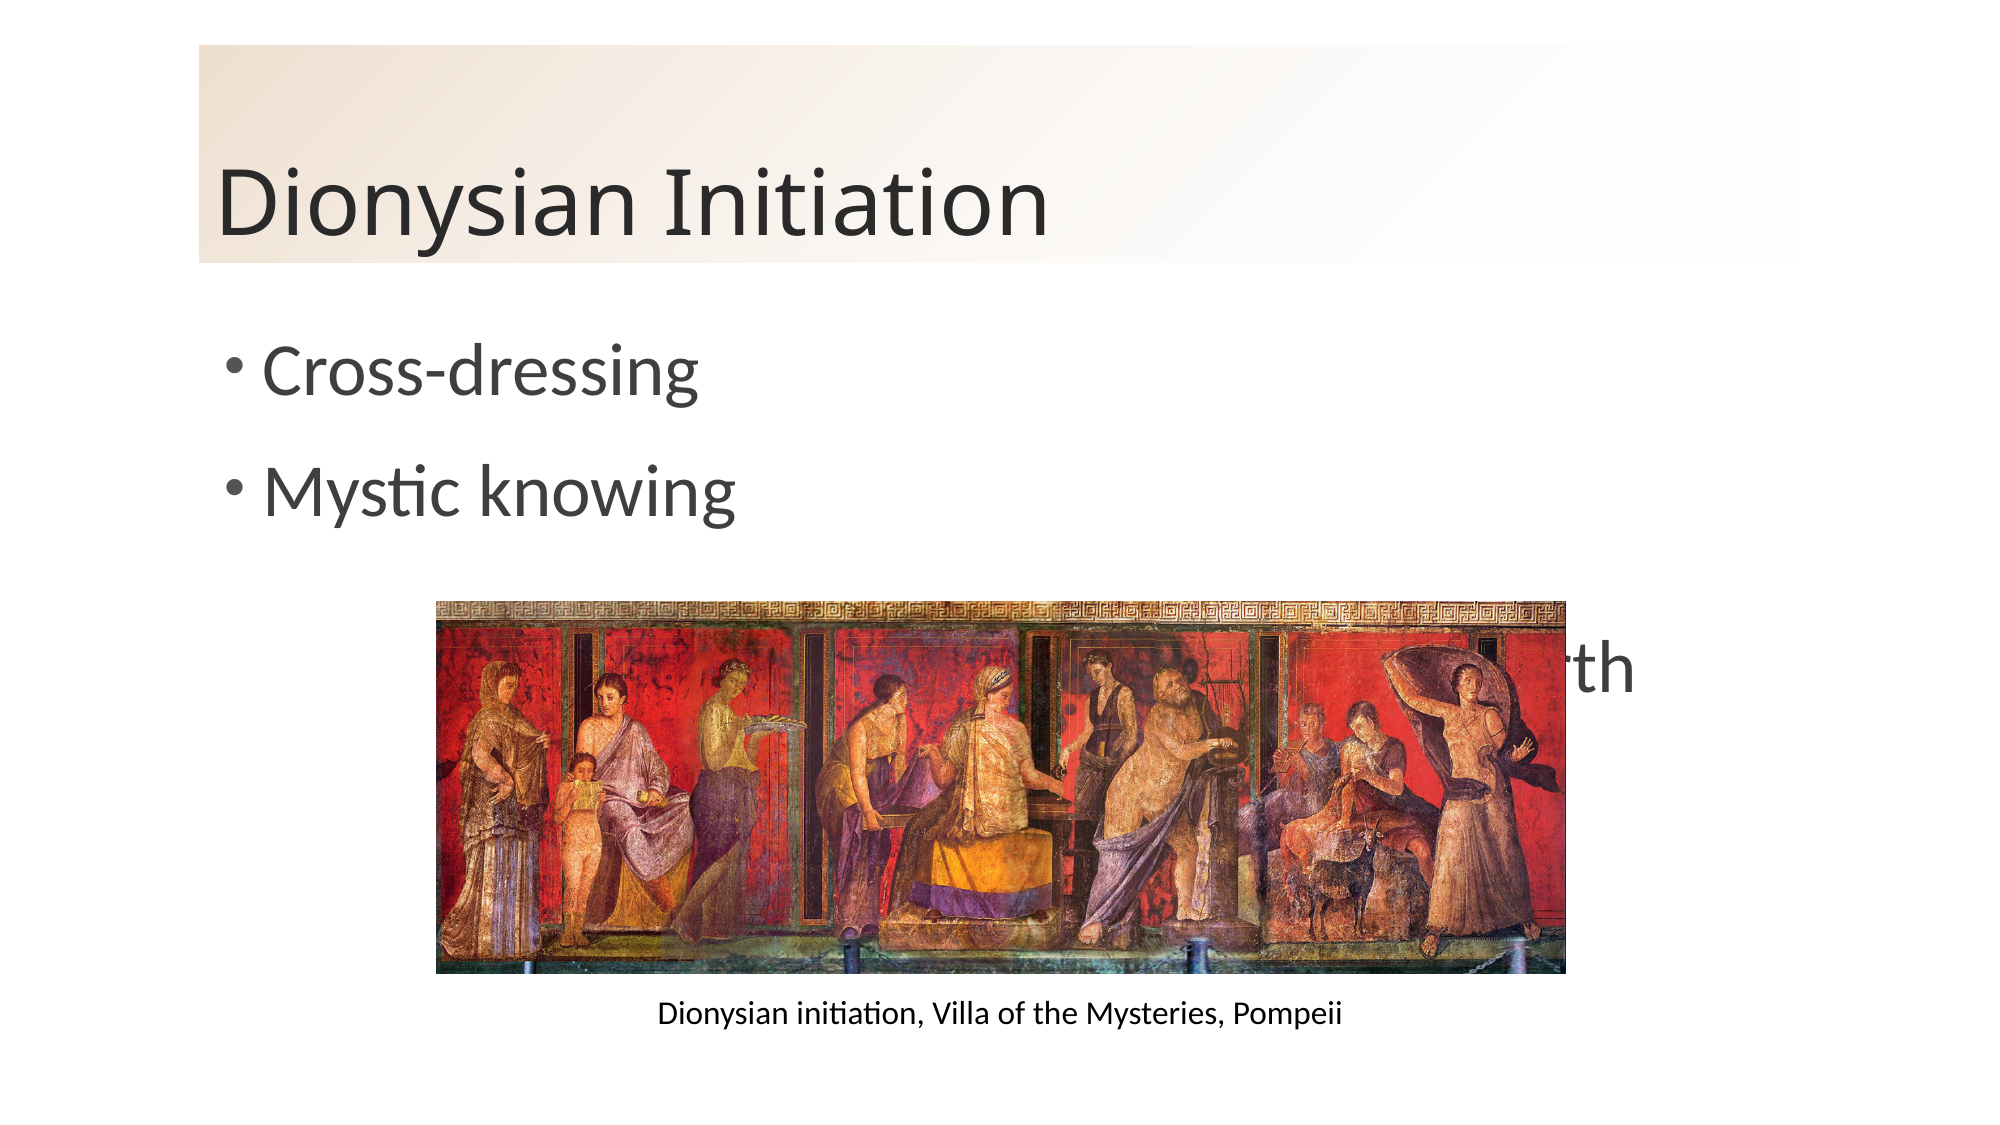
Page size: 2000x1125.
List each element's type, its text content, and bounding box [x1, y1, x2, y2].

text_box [436, 601, 1566, 1036]
title Dionysian Initiation [199, 45, 1800, 263]
list Cross-dressing Mystic knowing [202, 299, 975, 1013]
list Ritual rebirth [1027, 299, 1800, 1013]
